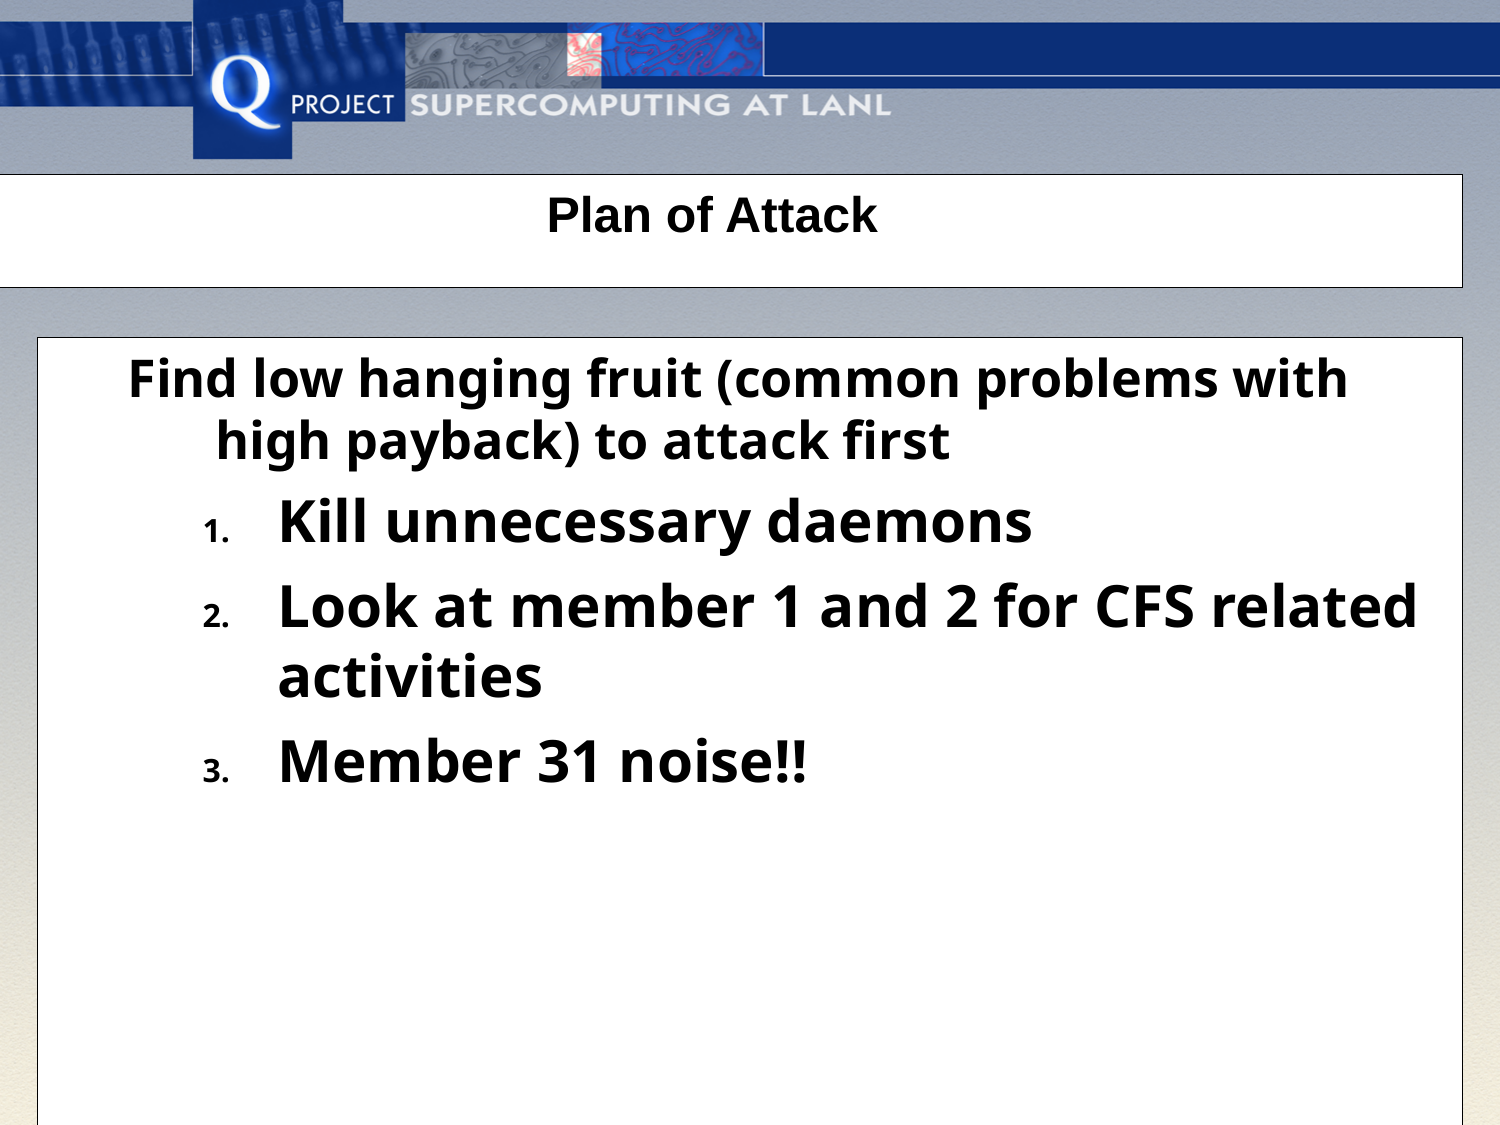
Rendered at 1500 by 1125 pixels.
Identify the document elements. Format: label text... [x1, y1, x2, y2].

title Plan of Attack [0, 174, 1463, 288]
list Find low hanging fruit (common problems with high payback) to attack first Kill unnecessary daemons Look at member 1 and 2 for CFS related activities Member 31 noise!! [37, 337, 1463, 1125]
picture [0, 0, 1500, 1125]
